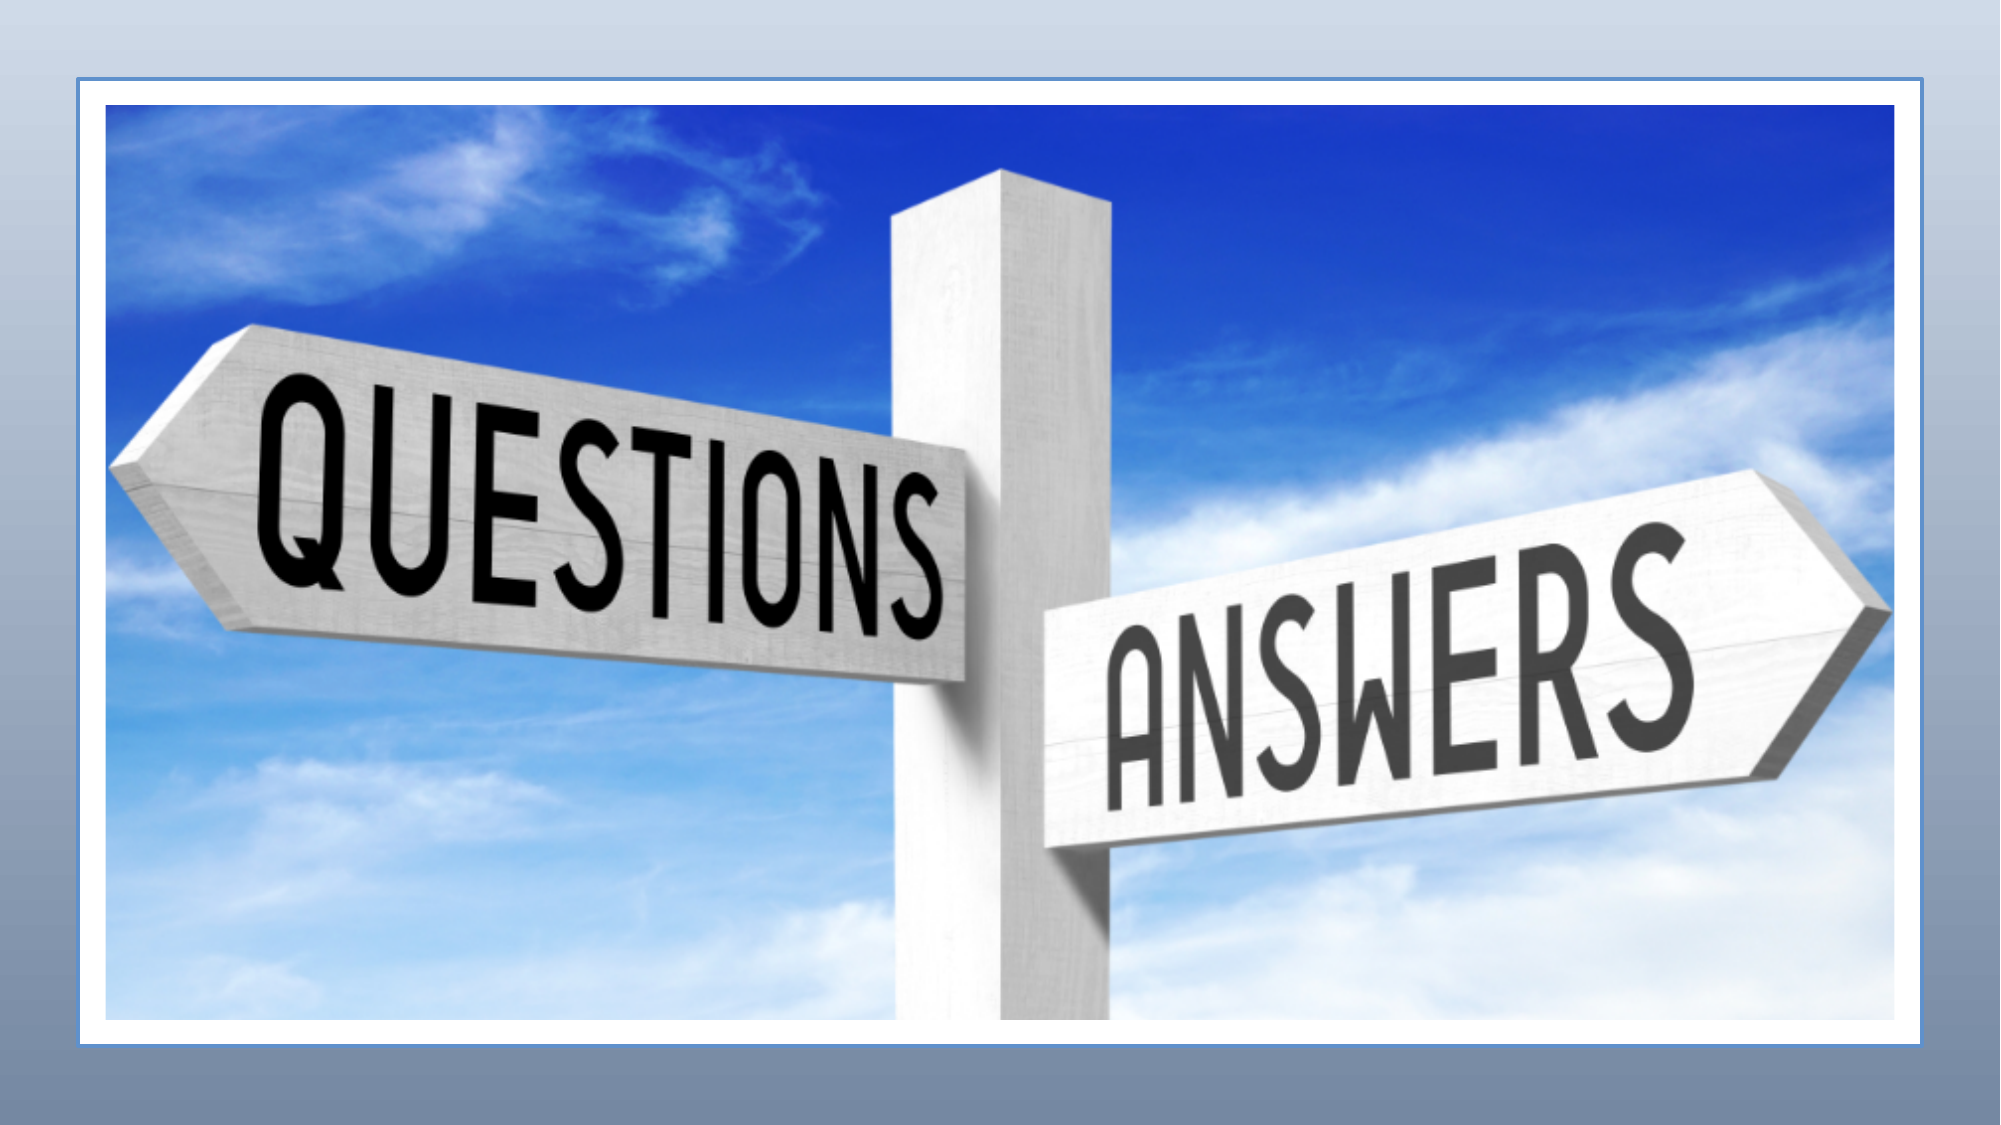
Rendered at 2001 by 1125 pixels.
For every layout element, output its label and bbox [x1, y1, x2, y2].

text_box [0, 0, 2000, 1125]
picture [105, 105, 1895, 1020]
text_box [77, 77, 1923, 1048]
